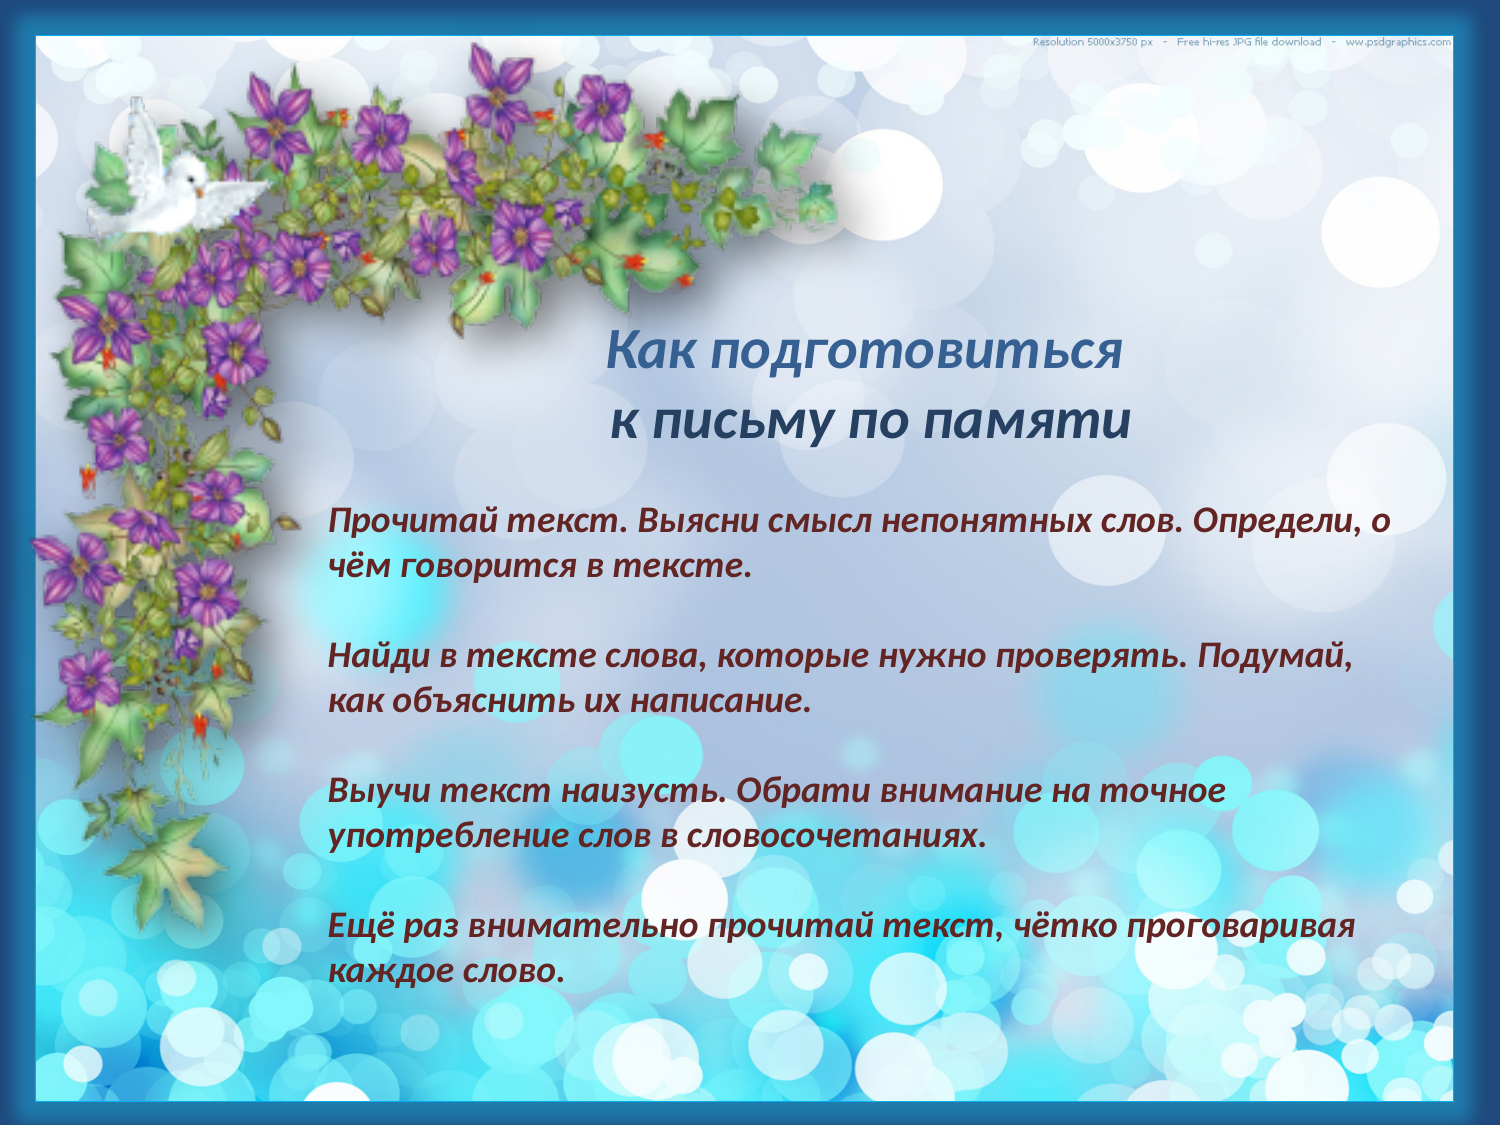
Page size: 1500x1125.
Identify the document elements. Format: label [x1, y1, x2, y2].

text_box [34, 45, 844, 951]
list [34, 34, 1454, 1102]
picture [29, 42, 839, 938]
